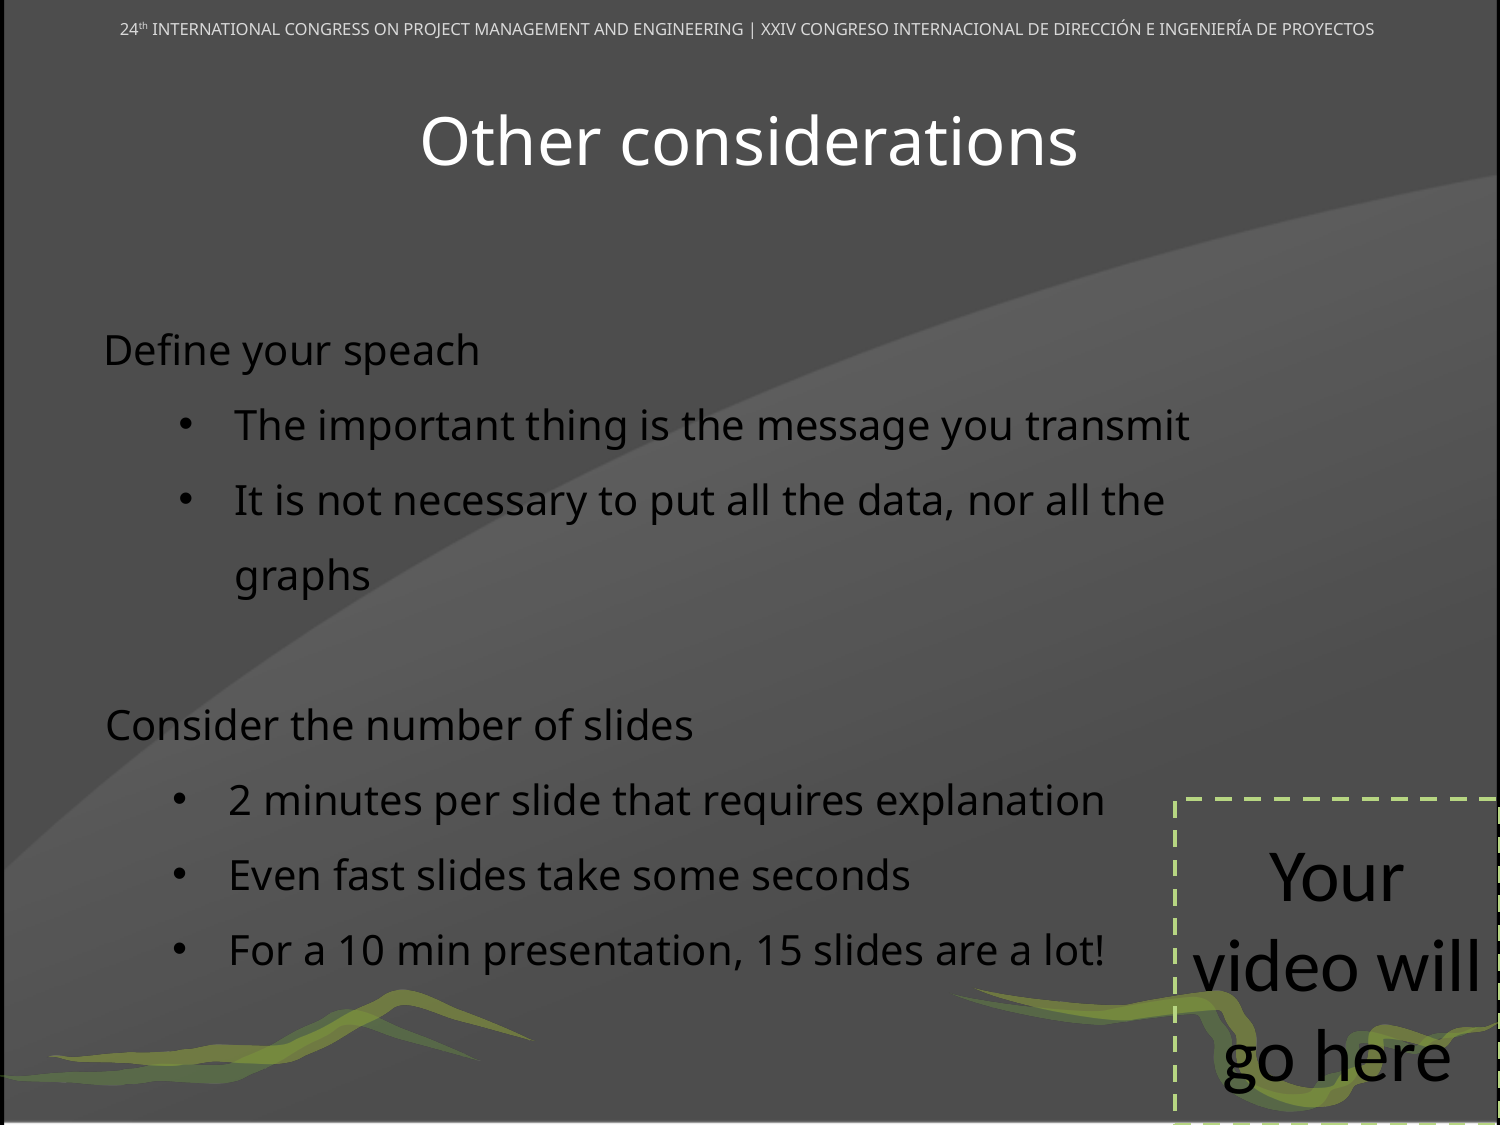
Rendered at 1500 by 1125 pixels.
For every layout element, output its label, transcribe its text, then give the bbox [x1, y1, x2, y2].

text_box Your video will go here [1173, 797, 1500, 1125]
text_box Define your speach The important thing is the message you transmit It is not necessary to put all the data, nor all the graphs Consider the number of slides 2 minutes per slide that requires explanation Even fast slides take some seconds For a 10 min presentation, 15 slides are a lot! [88, 290, 1294, 988]
picture [0, 0, 1500, 1125]
title Other considerations [75, 45, 1425, 233]
